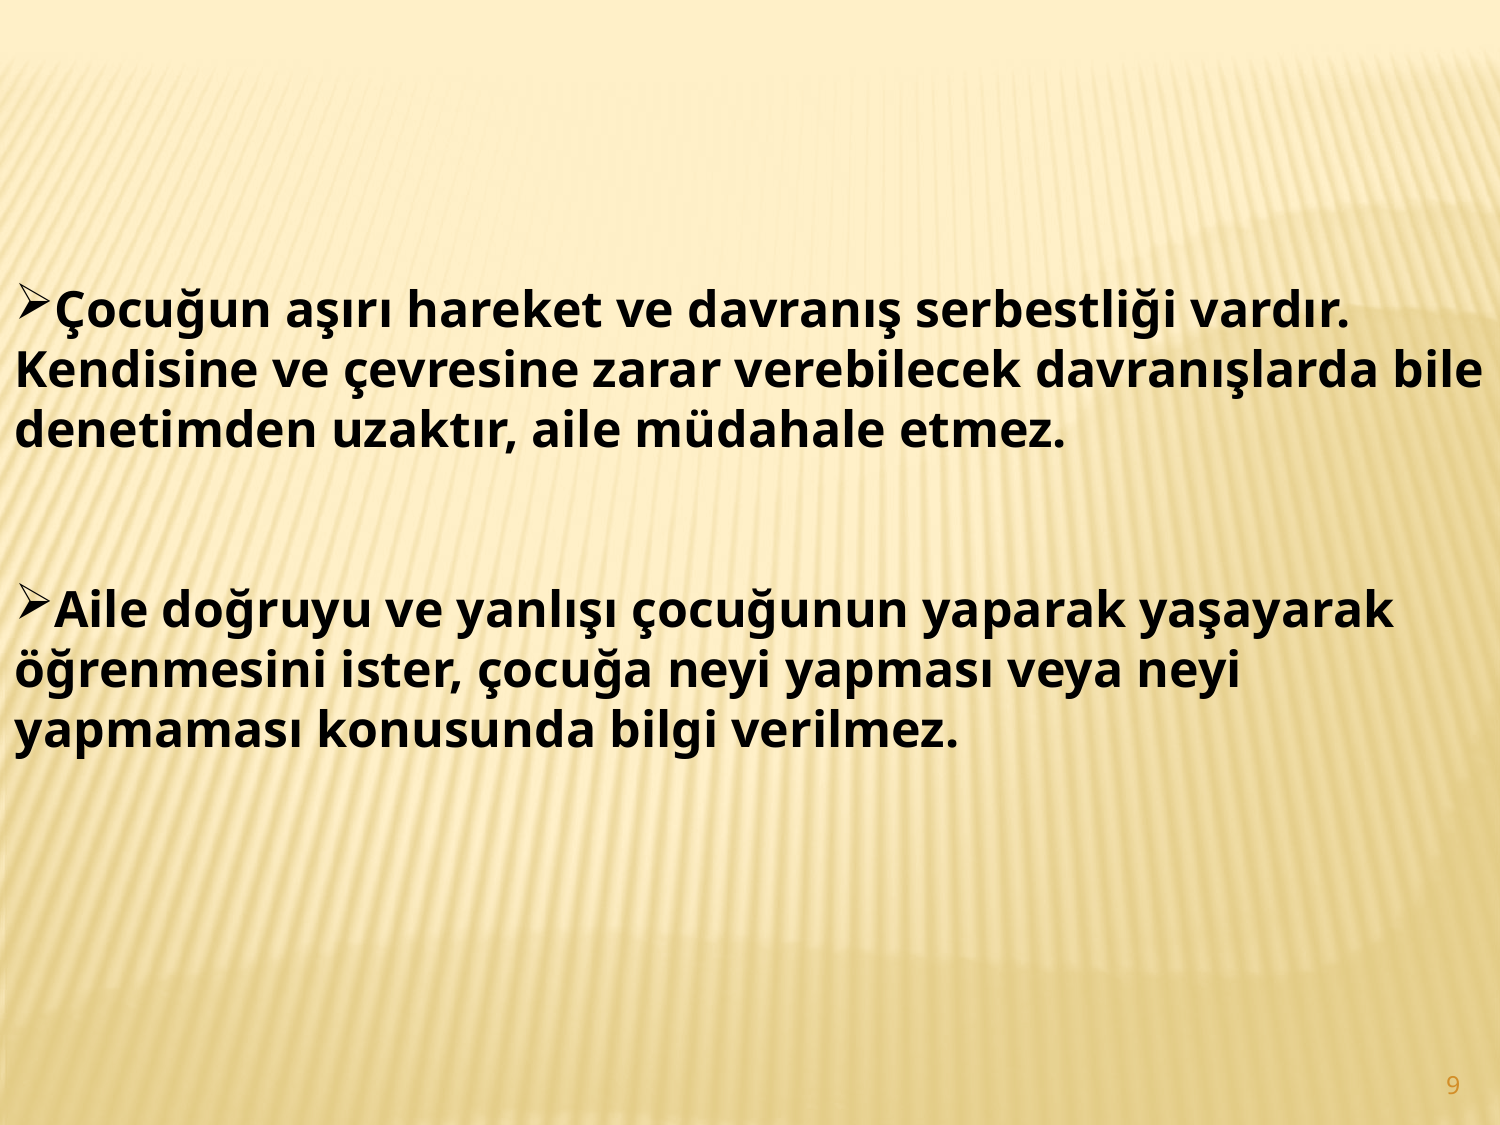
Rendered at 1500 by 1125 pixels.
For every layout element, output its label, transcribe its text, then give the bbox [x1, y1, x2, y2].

text_box Çocuğun aşırı hareket ve davranış serbestliği vardır. Kendisine ve çevresine zarar verebilecek davranışlarda bile denetimden uzaktır, aile müdahale etmez. Aile doğruyu ve yanlışı çocuğunun yaparak yaşayarak öğrenmesini ister, çocuğa neyi yapması veya neyi yapmaması konusunda bilgi verilmez. [0, 0, 1500, 825]
slide_number 9 [1350, 1062, 1475, 1103]
